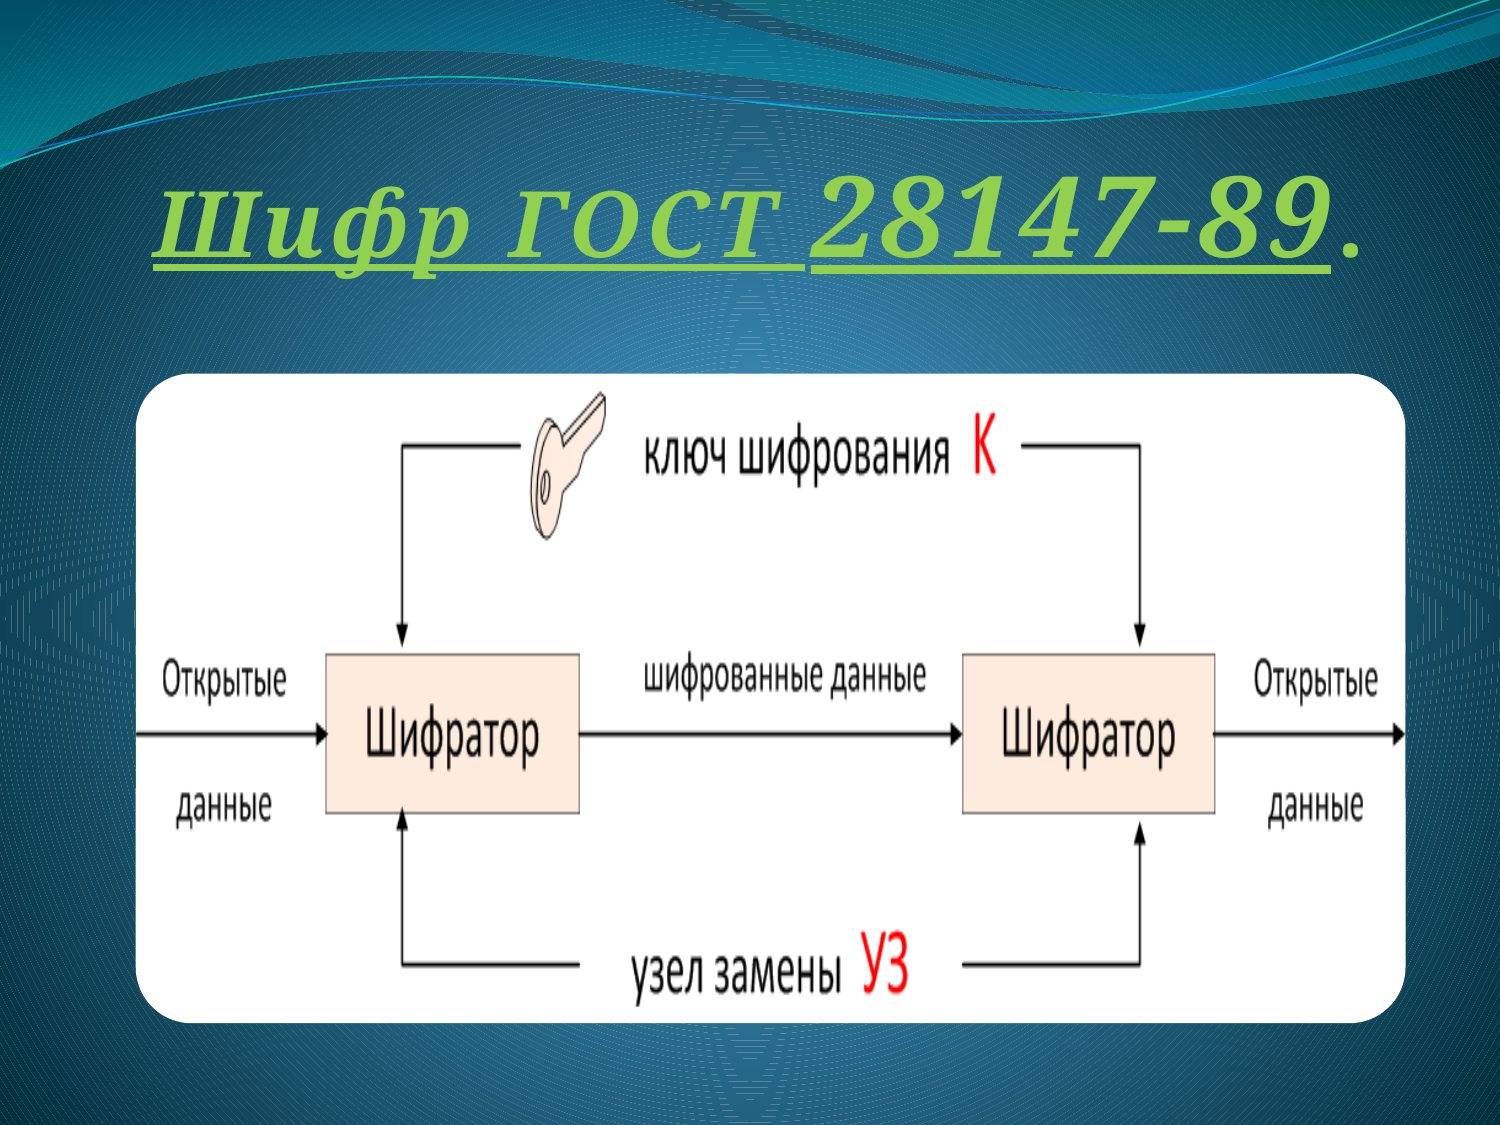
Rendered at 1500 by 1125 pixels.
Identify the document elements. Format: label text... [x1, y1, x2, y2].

picture [135, 373, 1406, 1024]
text_box Шифр ГОСТ 28147-89. [135, 137, 1388, 288]
